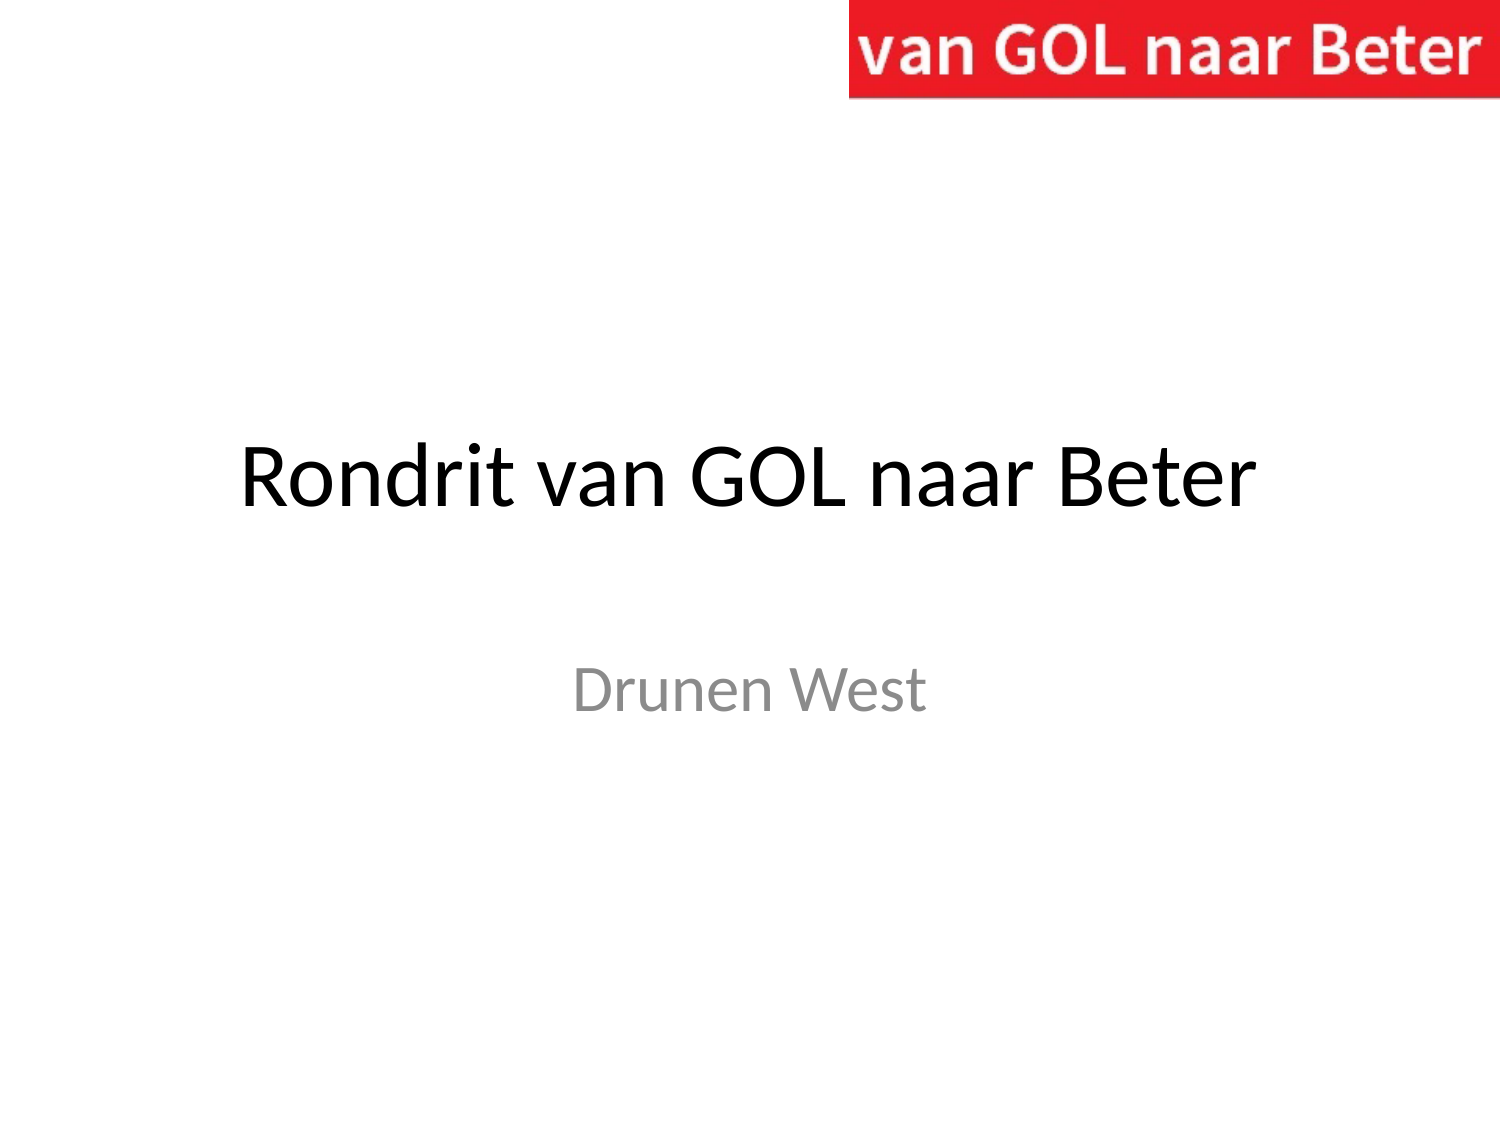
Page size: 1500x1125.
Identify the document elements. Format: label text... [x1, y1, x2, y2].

picture [849, 0, 1500, 100]
title Rondrit van GOL naar Beter [112, 349, 1388, 591]
subtitle Drunen West [225, 637, 1275, 925]
